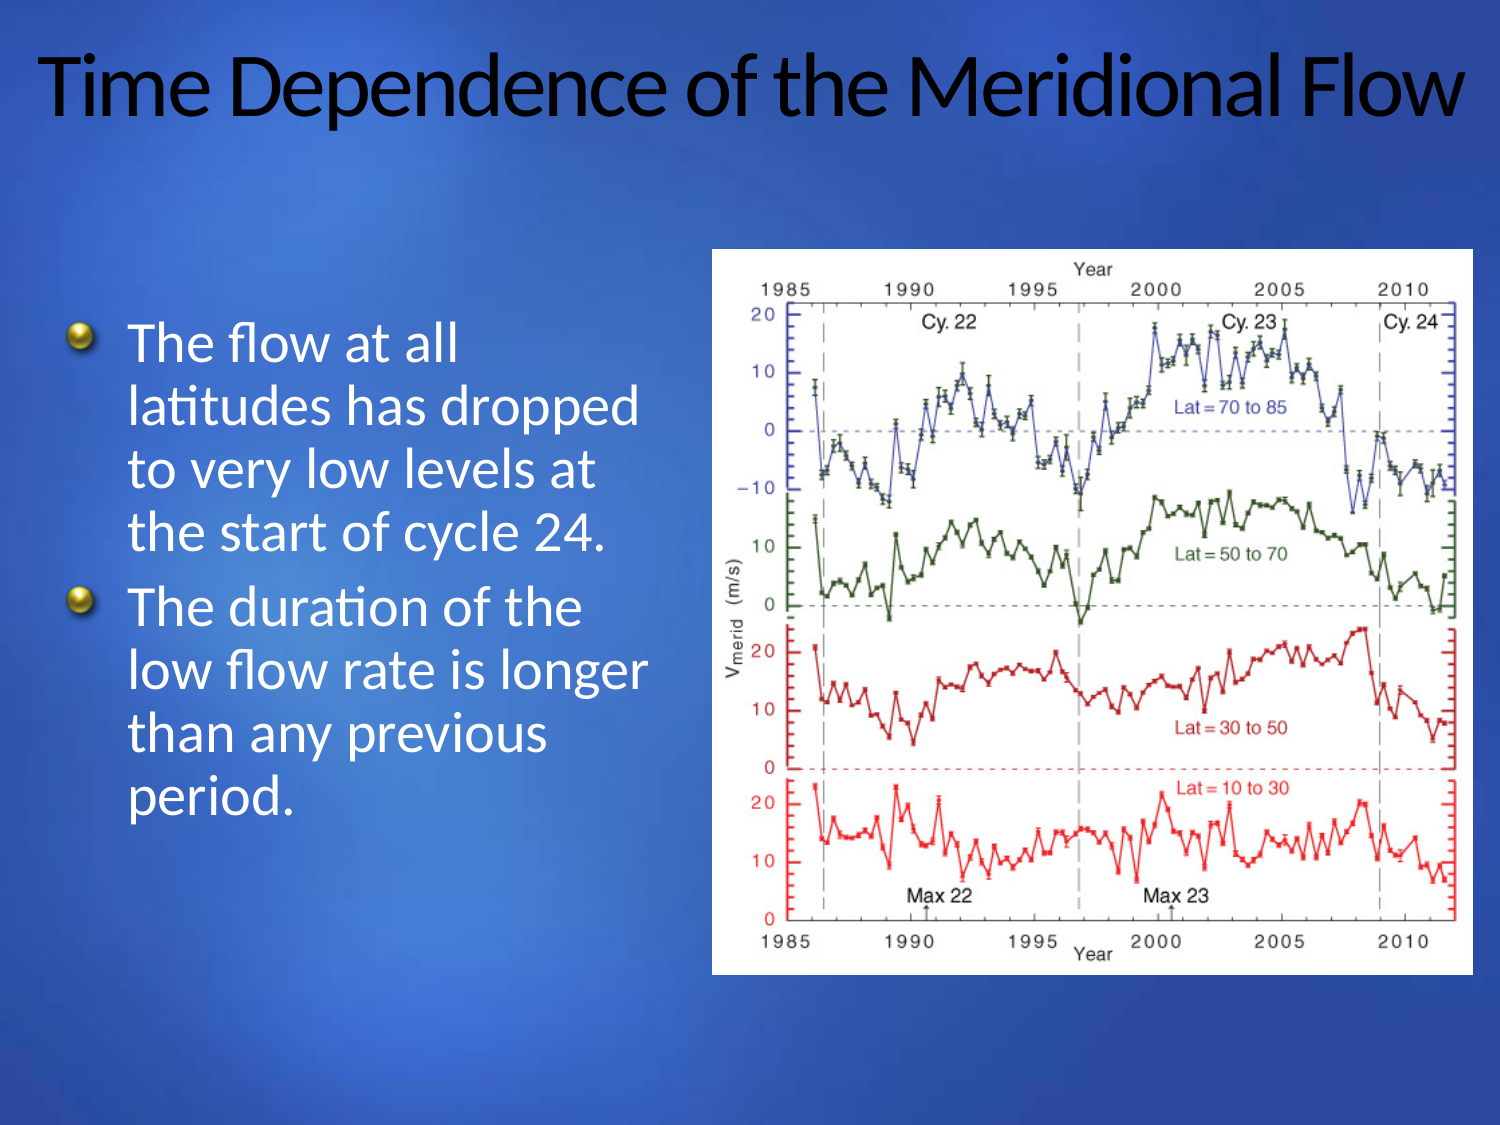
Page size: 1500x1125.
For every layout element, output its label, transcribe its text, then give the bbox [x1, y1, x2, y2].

title Time Dependence of the Meridional Flow [37, 37, 1475, 238]
picture [0, 0, 1500, 1125]
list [712, 249, 1473, 976]
text_box The flow at all latitudes has dropped to very low levels at the start of cycle 24. The duration of the low flow rate is longer than any previous period. [62, 312, 663, 828]
